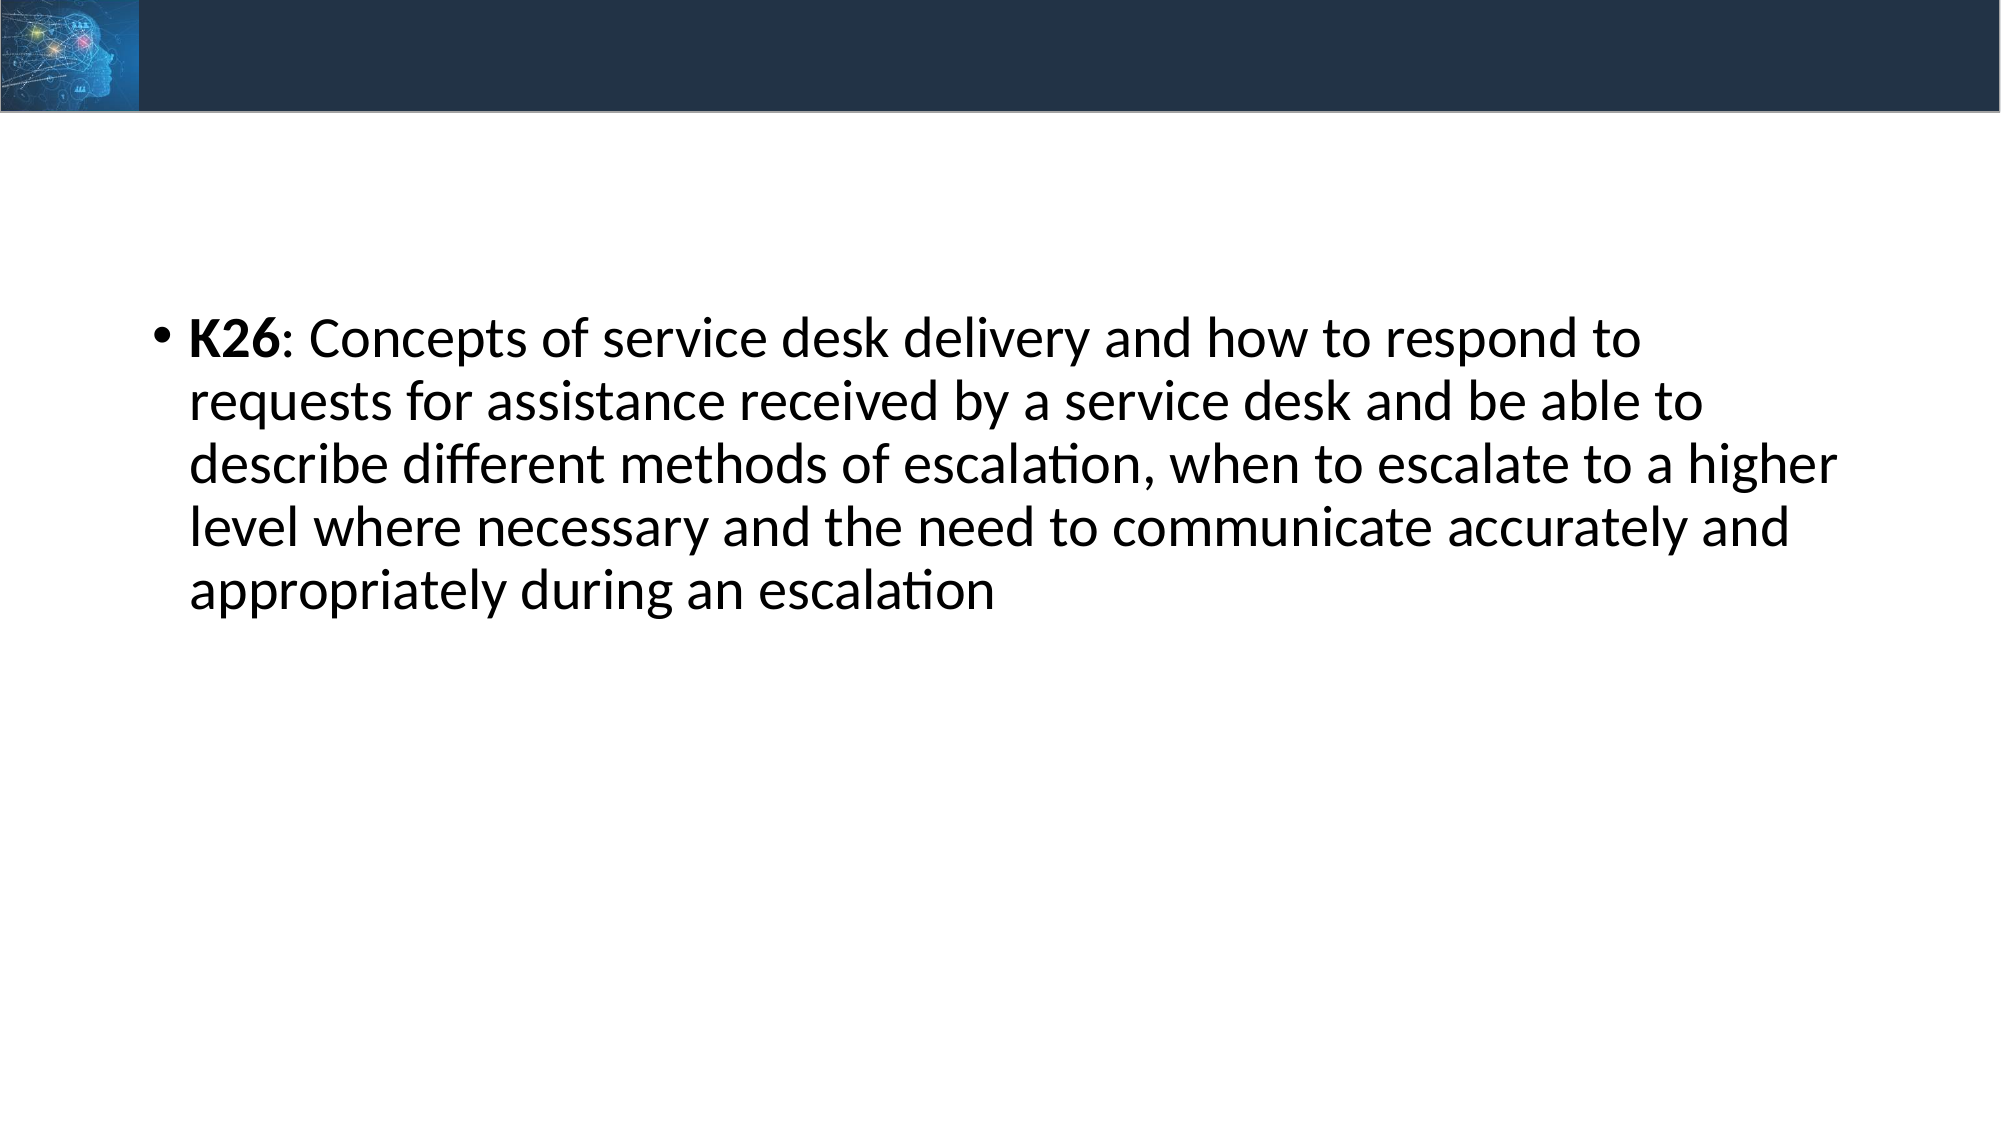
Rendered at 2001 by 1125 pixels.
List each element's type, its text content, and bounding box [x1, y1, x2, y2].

picture [2, 0, 139, 111]
list K26: Concepts of service desk delivery and how to respond to requests for assistance received by a service desk and be able to describe different methods of escalation, when to escalate to a higher level where necessary and the need to communicate accurately and appropriately during an escalation [137, 299, 1863, 1014]
